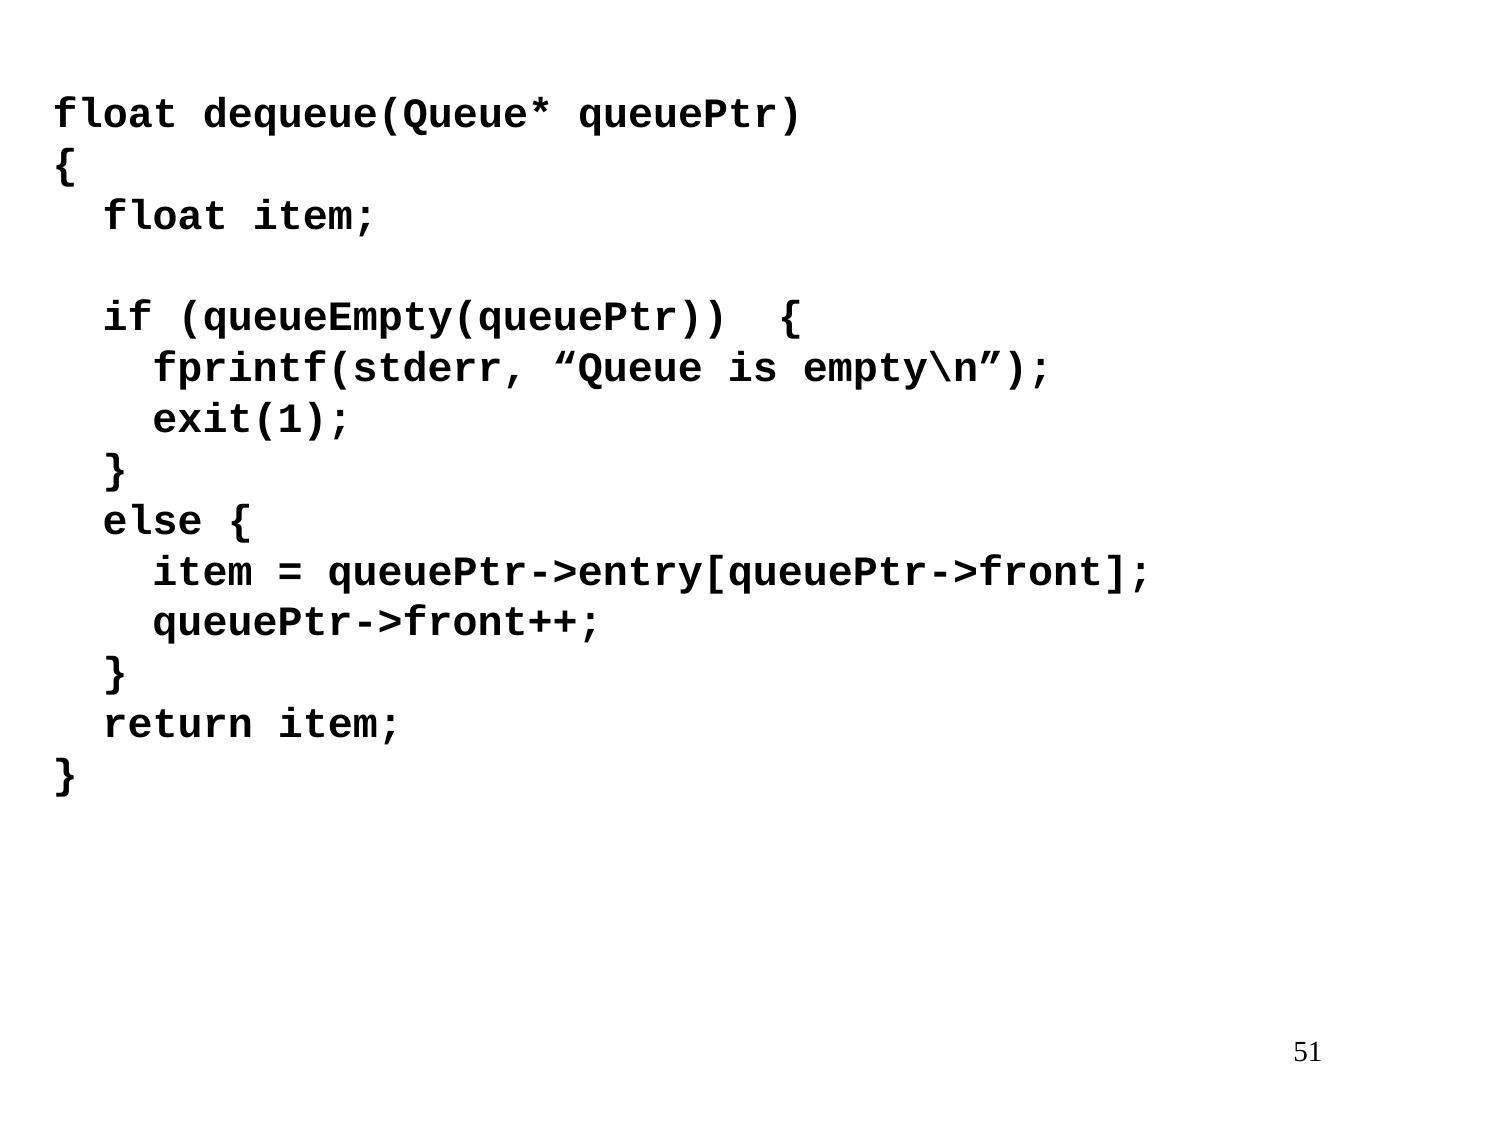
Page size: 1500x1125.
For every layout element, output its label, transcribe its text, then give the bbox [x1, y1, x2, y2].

text_box float dequeue(Queue* queuePtr) { float item; if (queueEmpty(queuePtr)) { fprintf(stderr, “Queue is empty\n”); exit(1); } else { item = queuePtr->entry[queuePtr->front]; queuePtr->front++; } return item; } [37, 24, 1500, 802]
text_box 51 [1278, 1024, 1431, 1075]
